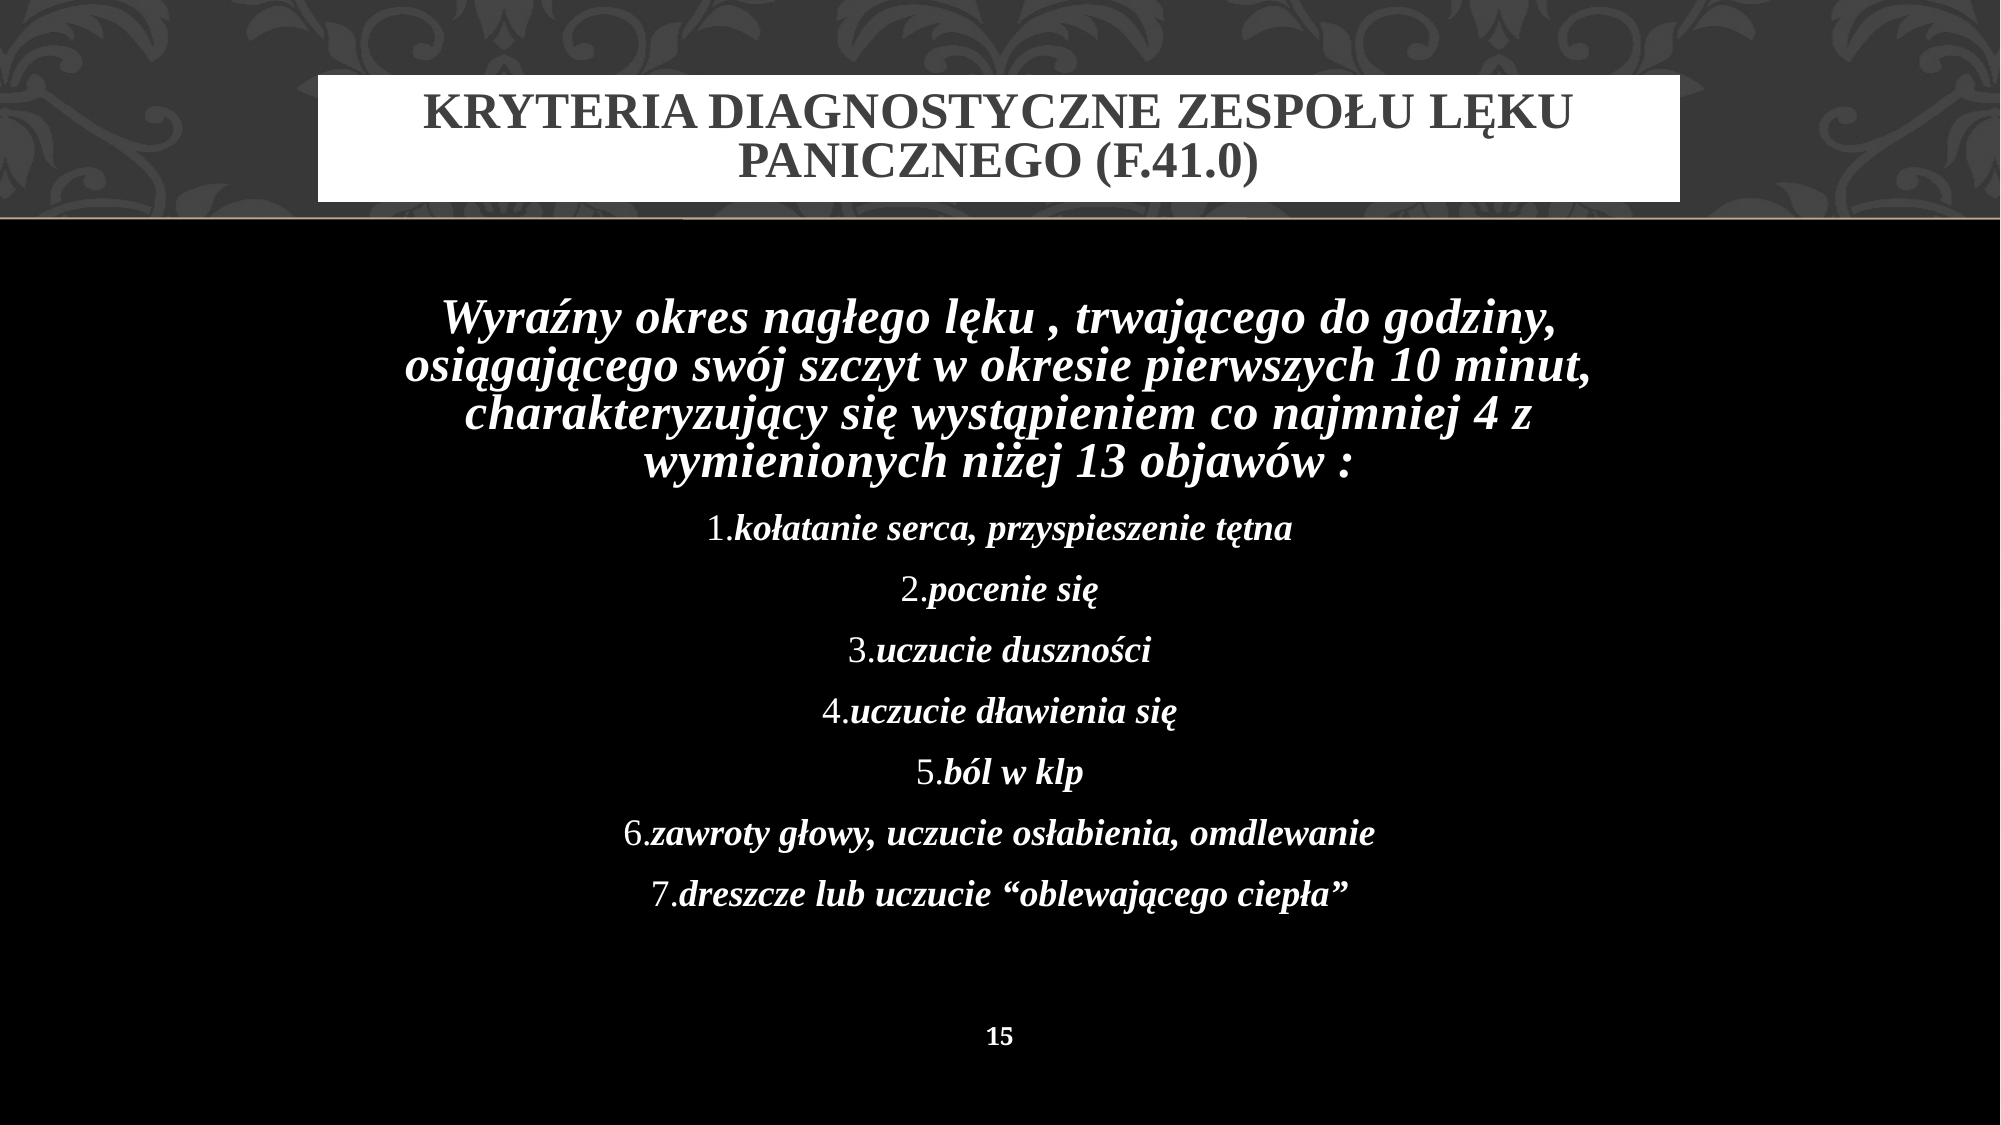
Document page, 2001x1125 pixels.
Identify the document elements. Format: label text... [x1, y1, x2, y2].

list Wyraźny okres nagłego lęku , trwającego do godziny, osiągającego swój szczyt w okresie pierwszych 10 minut, charakteryzujący się wystąpieniem co najmniej 4 z wymienionych niżej 13 objawów : 1.kołatanie serca, przyspieszenie tętna 2.pocenie się 3.uczucie duszności 4.uczucie dławienia się 5.ból w klp 6.zawroty głowy, uczucie osłabienia, omdlewanie 7.dreszcze lub uczucie “oblewającego ciepła” [362, 287, 1638, 1075]
slide_number 15 [883, 1012, 1117, 1063]
title Kryteria diagnostyczne zespołu lęku panicznego (F.41.0) [318, 75, 1680, 202]
